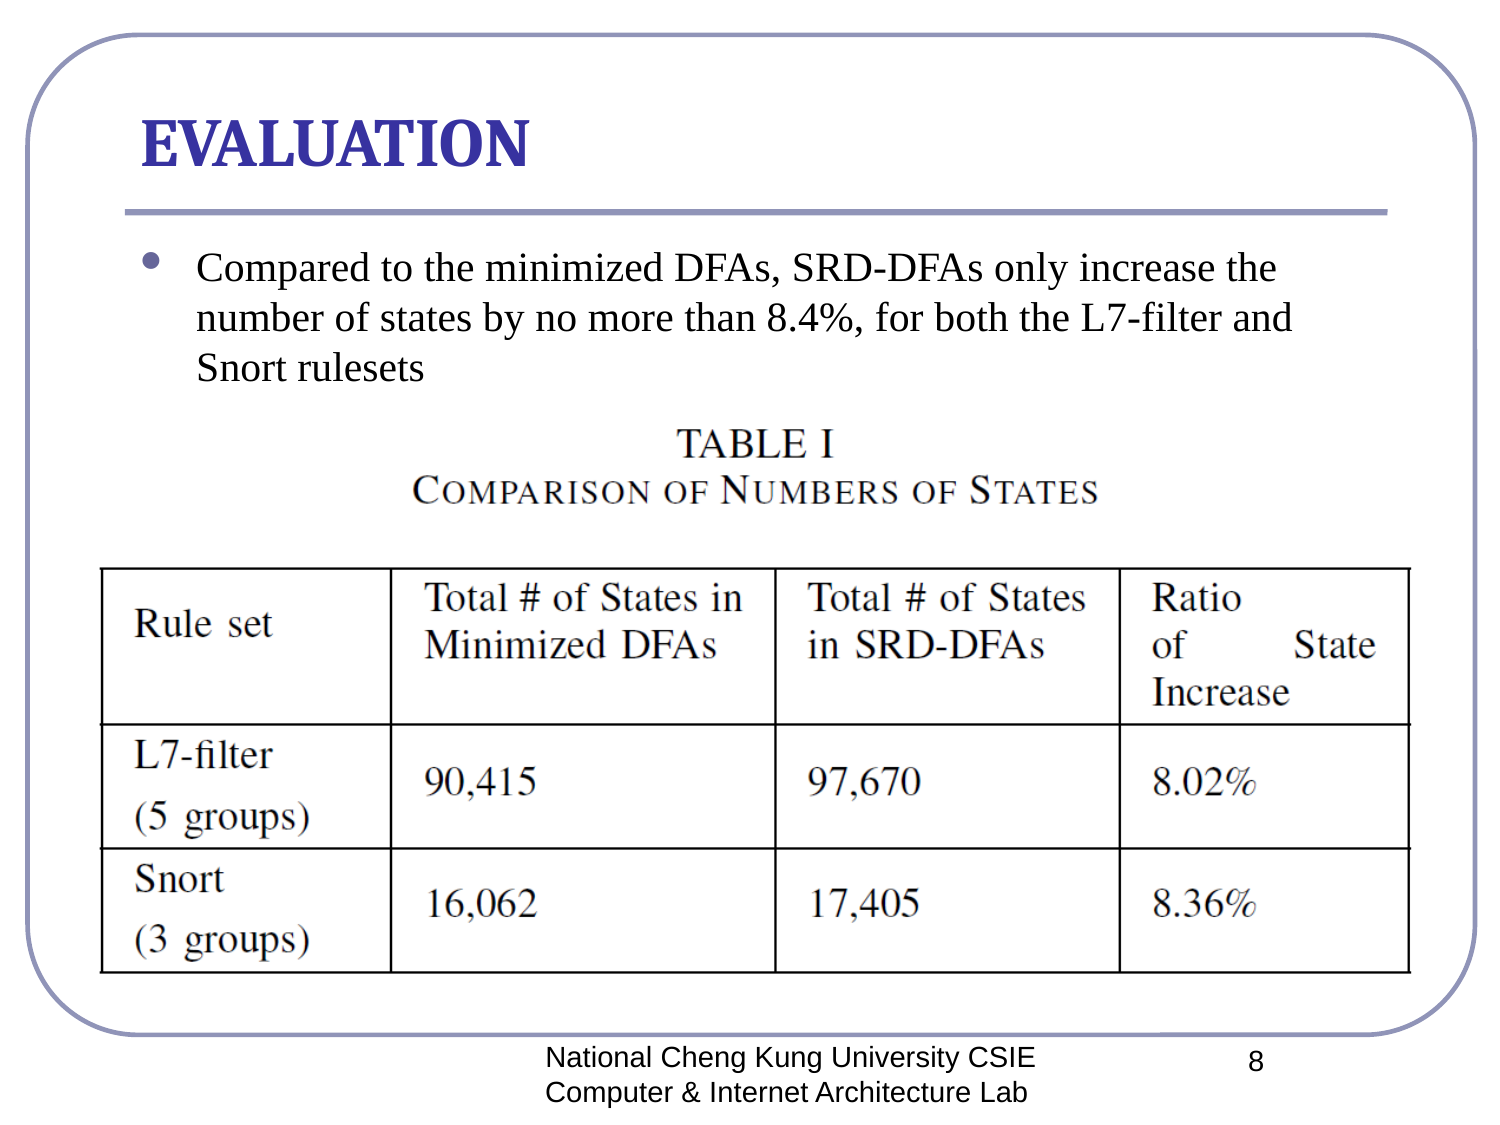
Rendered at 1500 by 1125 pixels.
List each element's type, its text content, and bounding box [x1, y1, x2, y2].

picture [88, 414, 1424, 983]
slide_number 8 [1124, 1034, 1388, 1111]
footer National Cheng Kung University CSIE Computer & Internet Architecture Lab [466, 1030, 1117, 1107]
list Compared to the minimized DFAs, SRD-DFAs only increase the number of states by no more than 8.4%, for both the L7-filter and Snort rulesets [125, 231, 1388, 413]
title EVALUATION [125, 90, 1388, 188]
